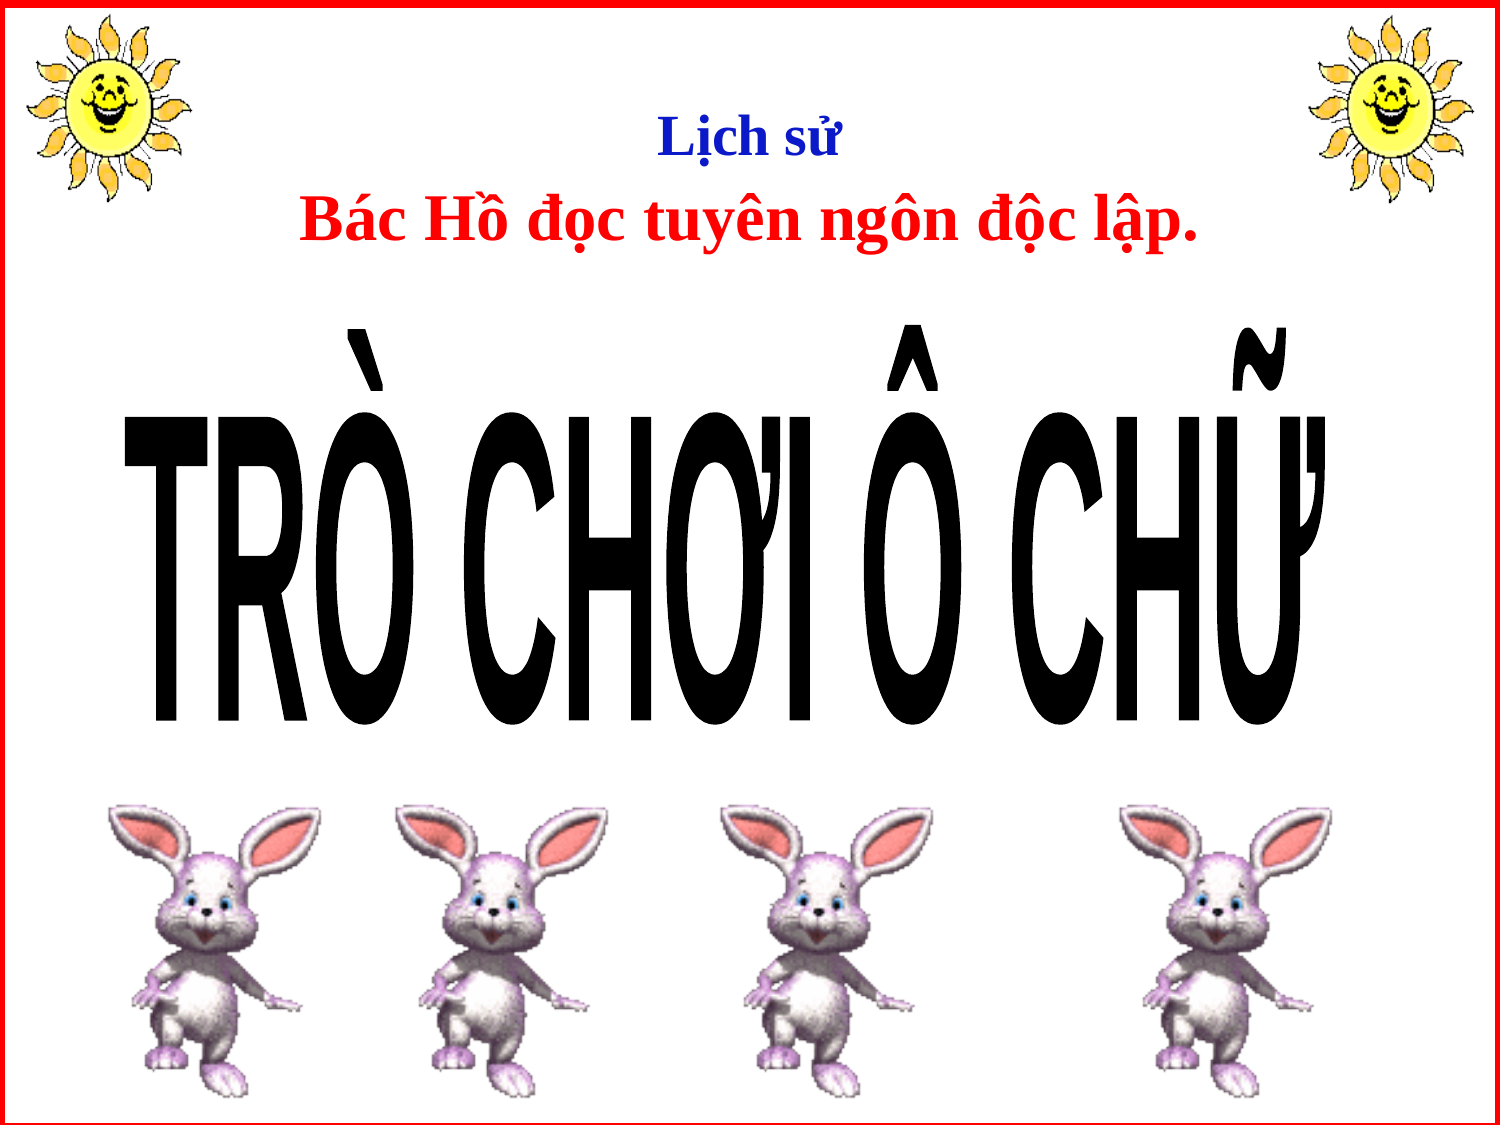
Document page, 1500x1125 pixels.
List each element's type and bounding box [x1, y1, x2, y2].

picture [687, 787, 956, 1125]
picture [362, 787, 631, 1125]
text_box [0, 2, 1500, 1125]
picture [1290, 12, 1492, 213]
picture [1086, 787, 1355, 1125]
picture [74, 787, 343, 1125]
picture [8, 11, 210, 212]
